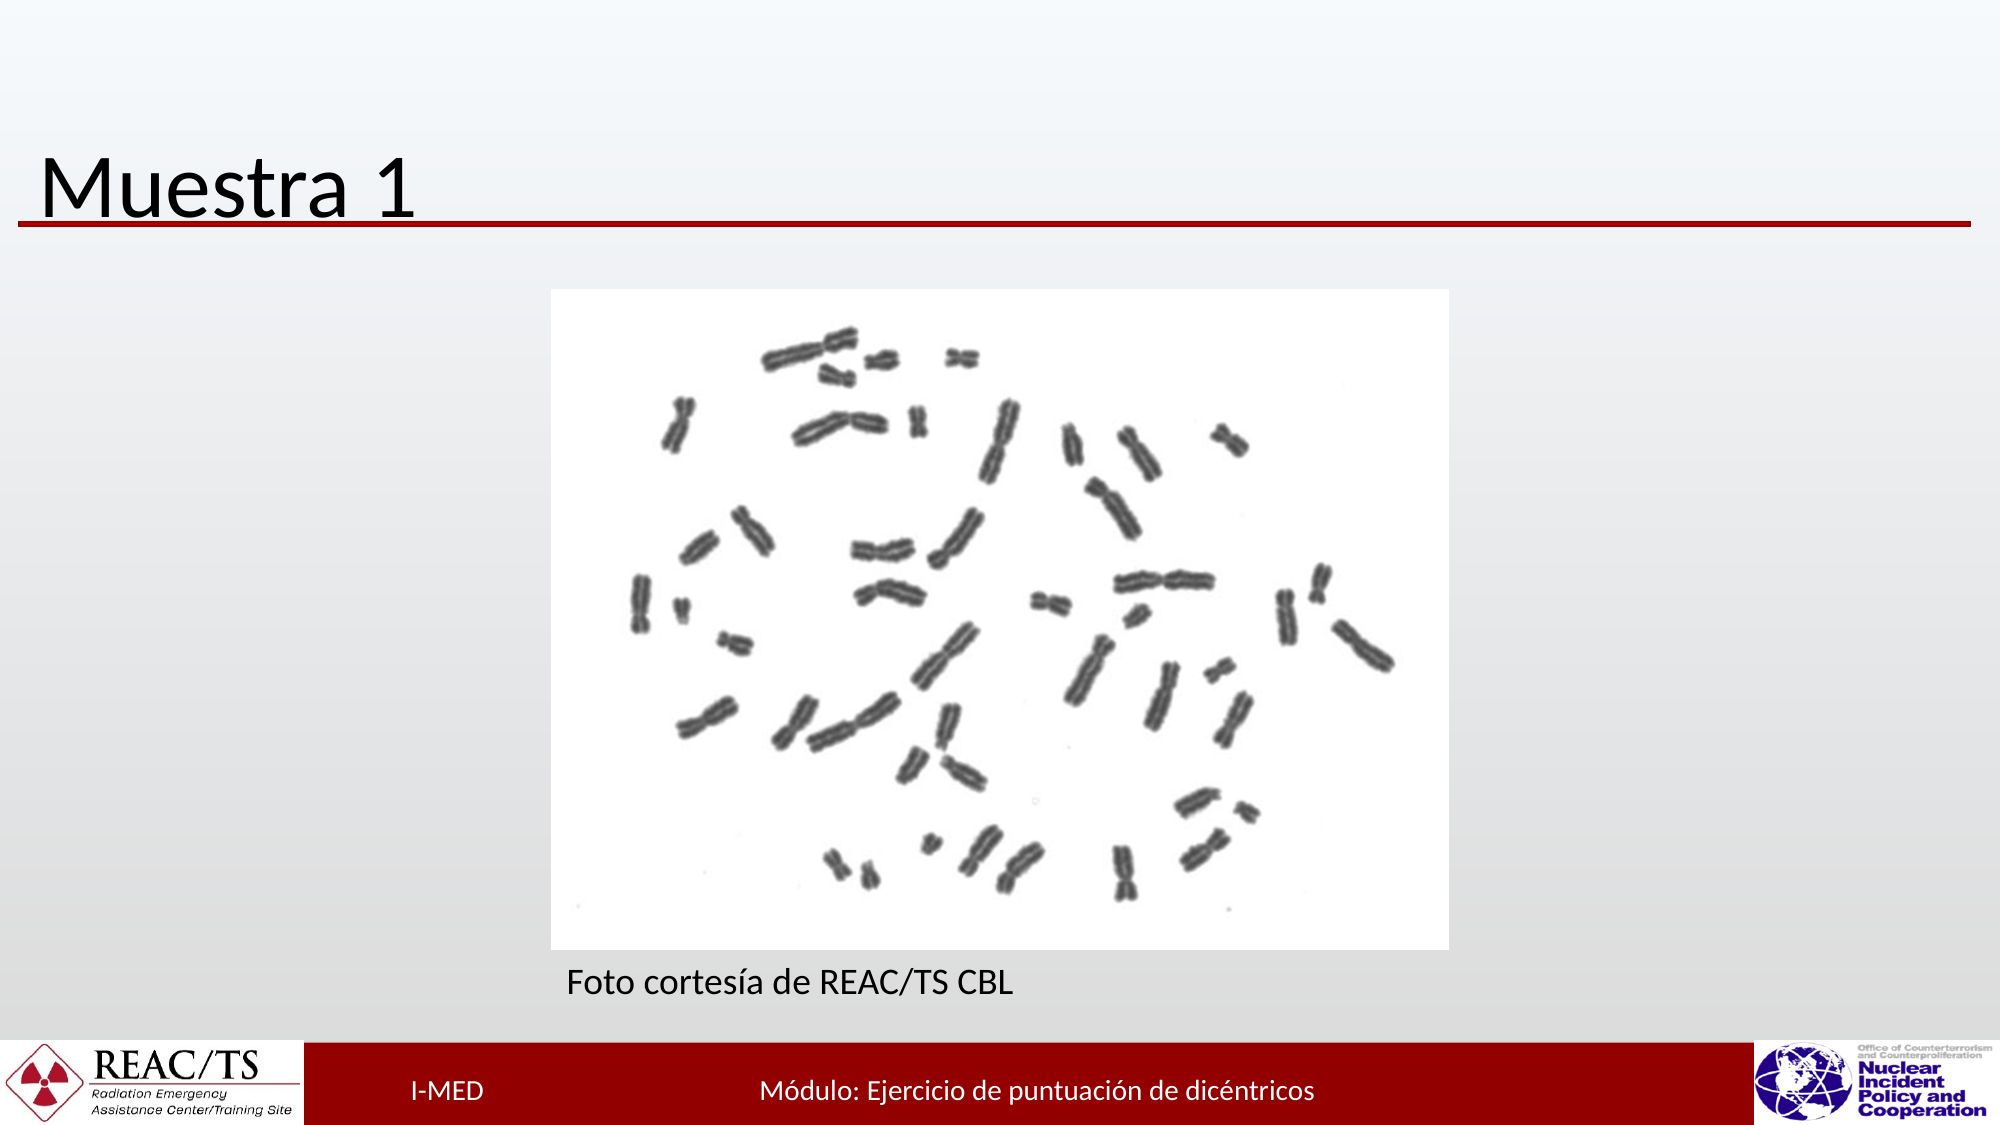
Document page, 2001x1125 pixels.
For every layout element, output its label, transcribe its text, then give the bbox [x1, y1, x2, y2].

text_box Foto cortesía de REAC/TS CBL [551, 950, 1345, 1010]
picture [1754, 1040, 2000, 1125]
picture [0, 1040, 304, 1125]
title Muestra 1 [23, 79, 1749, 297]
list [551, 289, 1449, 950]
